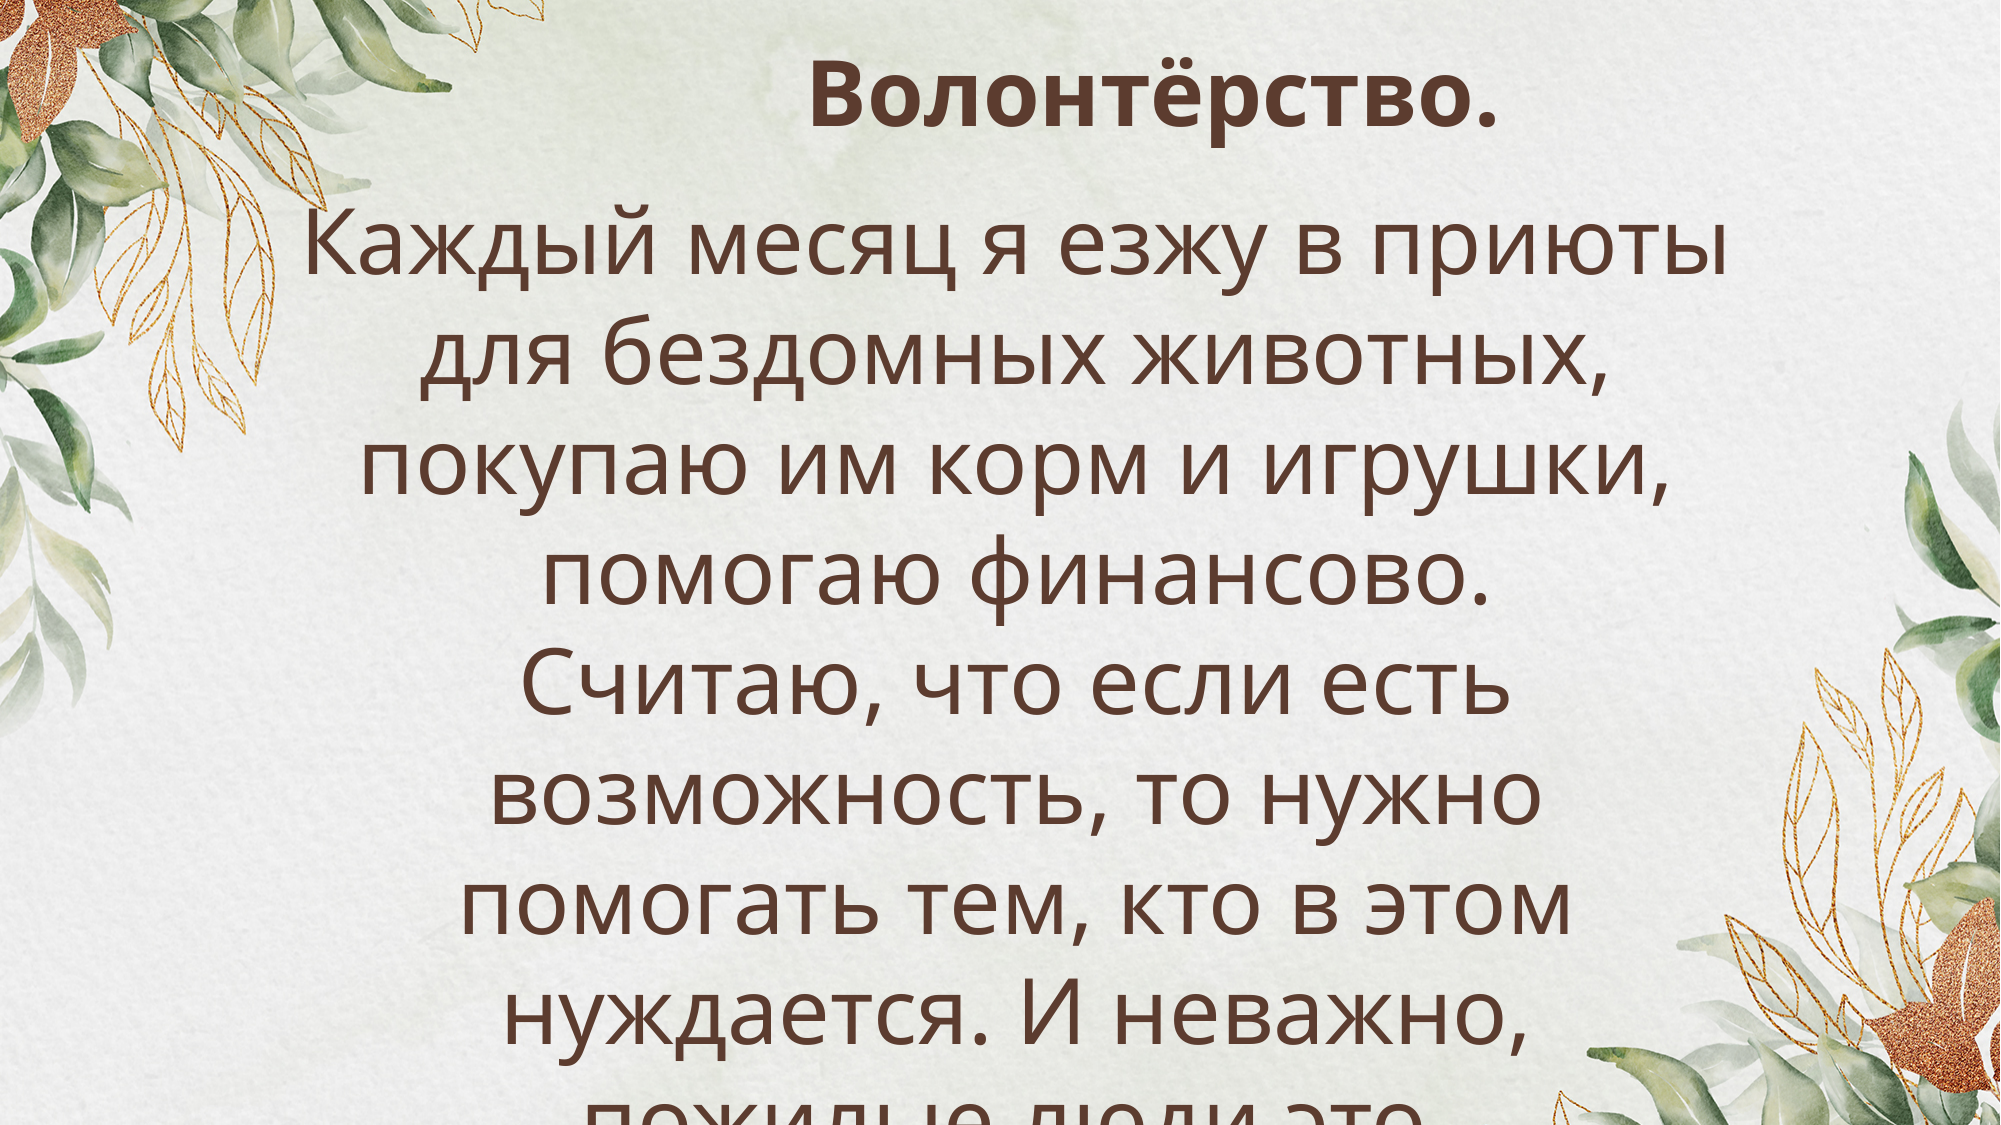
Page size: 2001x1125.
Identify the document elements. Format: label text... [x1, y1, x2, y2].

picture [0, 0, 2000, 1125]
text_box Каждый месяц я езжу в приюты для бездомных животных, покупаю им корм и игрушки, помогаю финансово. Считаю, что если есть возможность, то нужно помогать тем, кто в этом нуждается. И неважно, пожилые люди это, малоимущие, крупные фонды, спасающие больных деток или бездомных животных. [271, 175, 1763, 1125]
text_box Волонтёрство. [791, 27, 1792, 197]
